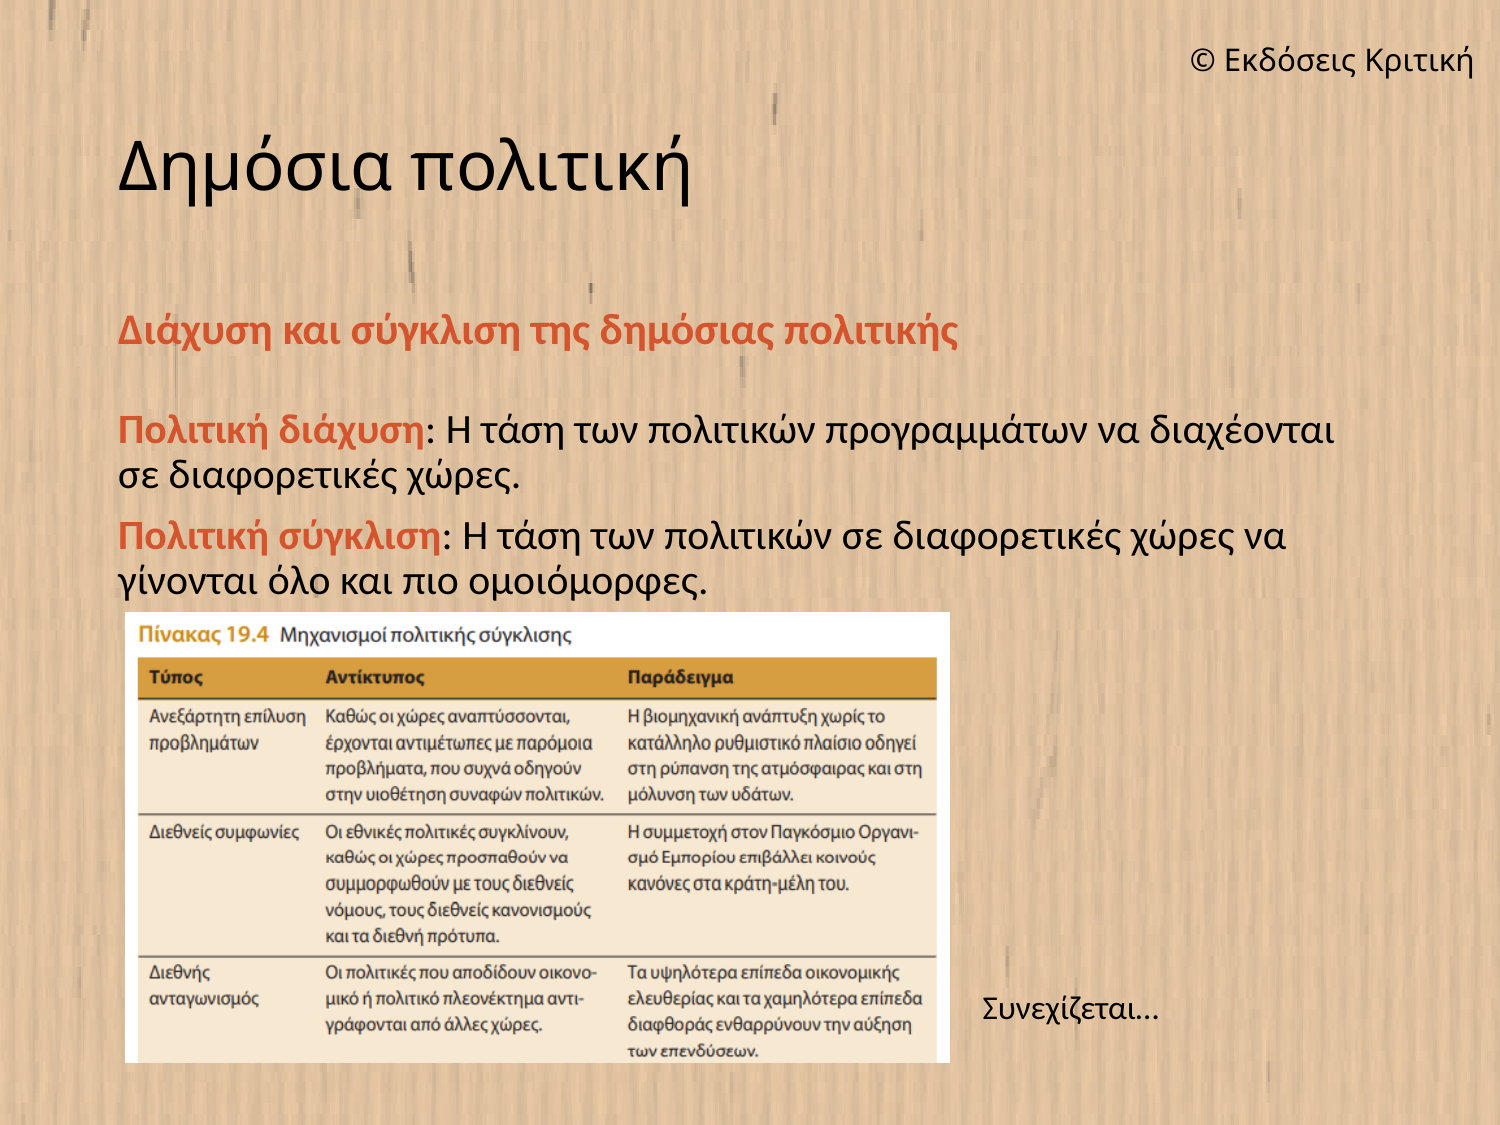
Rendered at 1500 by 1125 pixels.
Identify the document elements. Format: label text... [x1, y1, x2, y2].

list Διάχυση και σύγκλιση της δημόσιας πολιτικής Πολιτική διάχυση: Η τάση των πολιτικών προγραμμάτων να διαχέονται σε διαφορετικές χώρες. Πολιτική σύγκλιση: Η τάση των πολιτικών σε διαφορετικές χώρες να γίνονται όλο και πιο ομοιόμορφες. Συνεχίζεται… [103, 299, 1397, 1088]
picture [0, 0, 1500, 1125]
title Δημόσια πολιτική [103, 59, 1397, 278]
